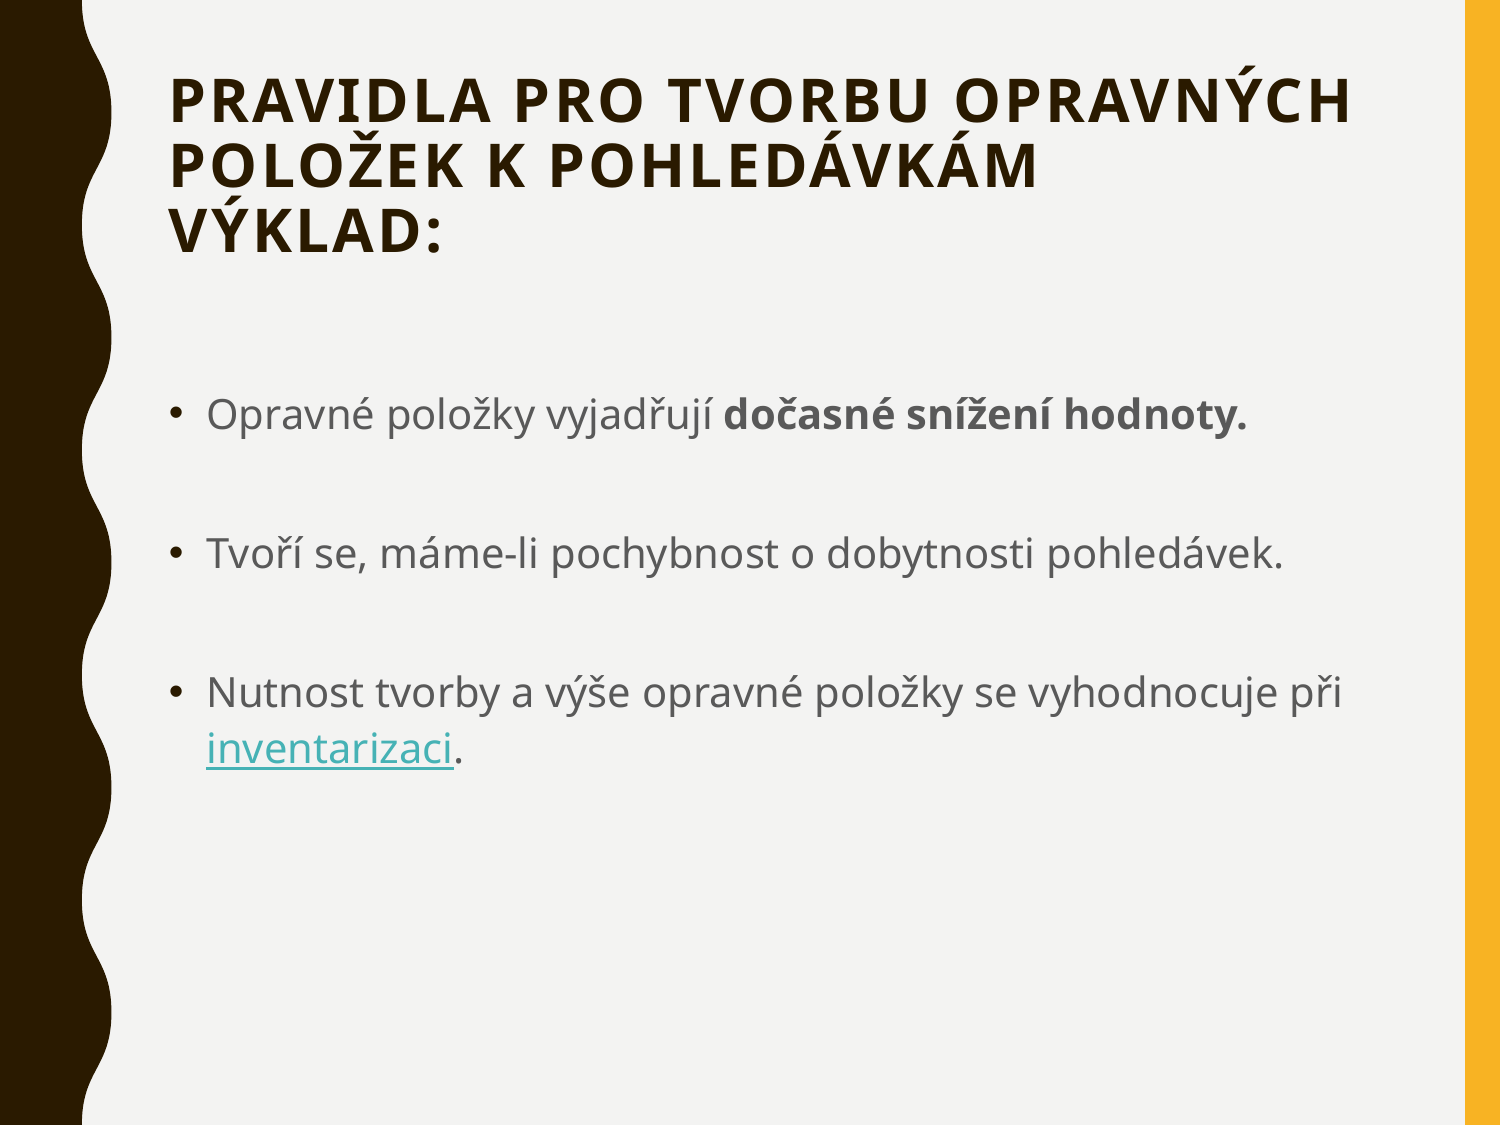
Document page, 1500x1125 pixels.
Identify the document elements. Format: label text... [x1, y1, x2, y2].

title Pravidla pro tvorbu opravných položek k pohledávkám Výklad: [153, 62, 1407, 308]
list Opravné položky vyjadřují dočasné snížení hodnoty. Tvoří se, máme-li pochybnost o dobytnosti pohledávek. Nutnost tvorby a výše opravné položky se vyhodnocuje při inventarizaci. [153, 375, 1407, 965]
